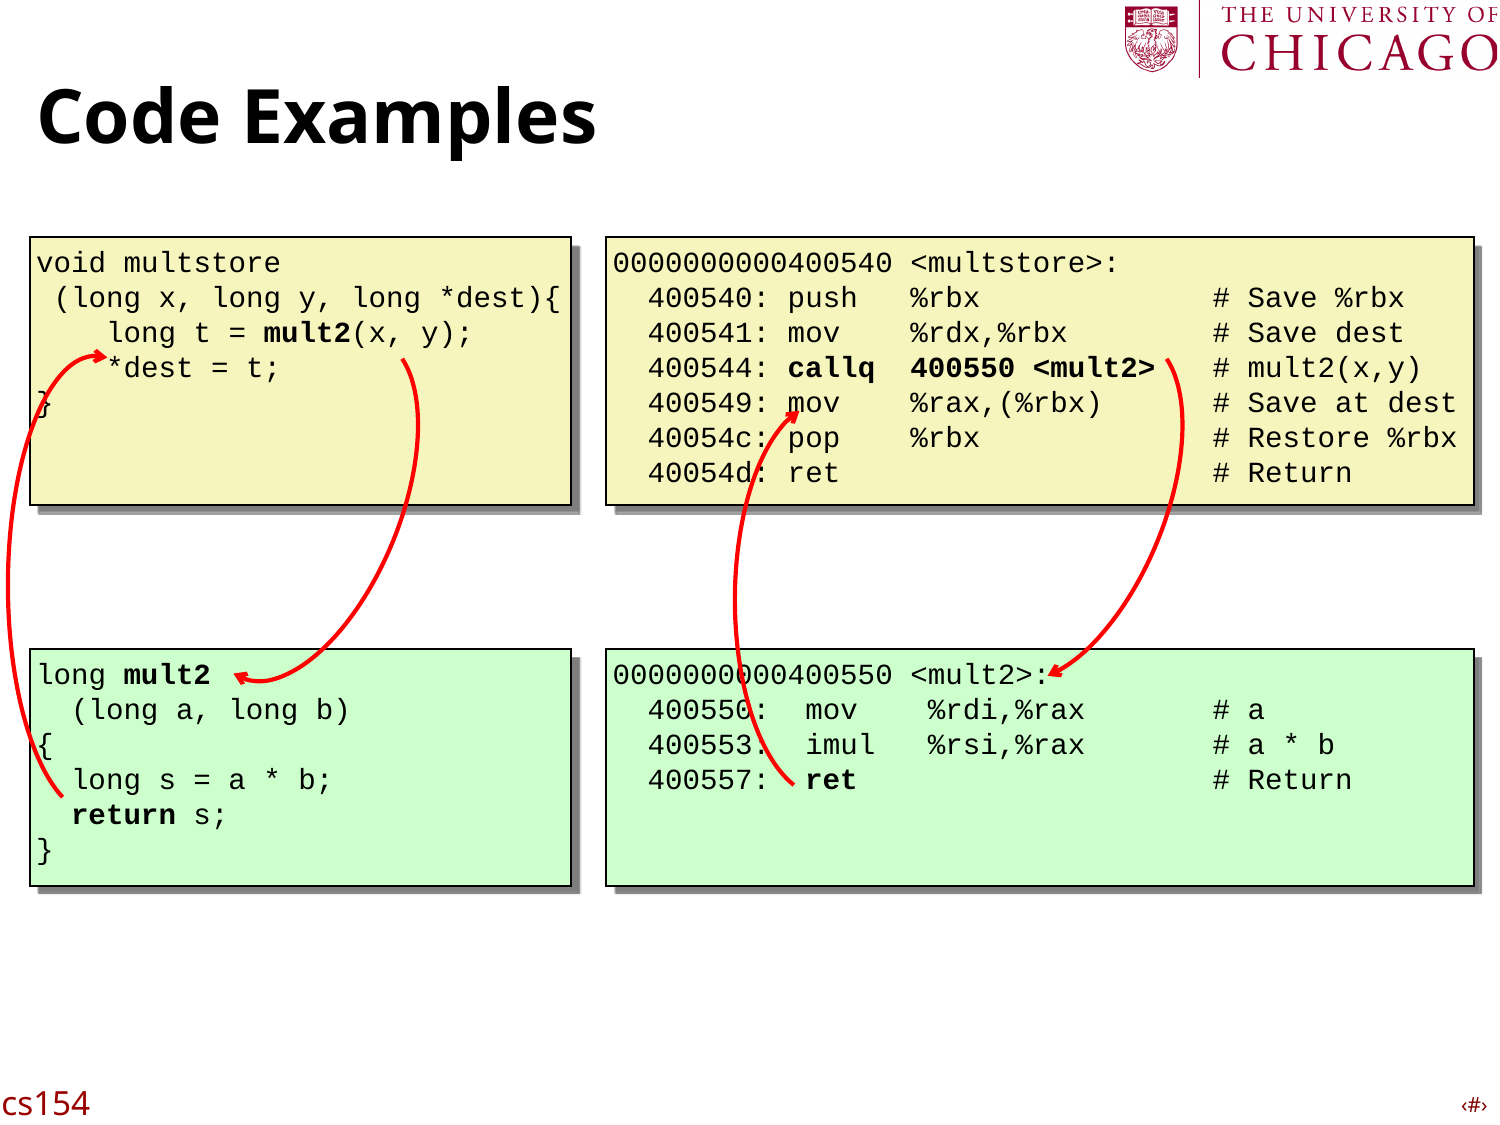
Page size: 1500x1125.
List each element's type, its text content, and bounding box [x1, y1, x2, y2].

text_box [7, 348, 108, 798]
text_box [734, 410, 824, 786]
text_box [233, 358, 419, 687]
title Code Examples [29, 61, 1306, 186]
picture [1125, 0, 1498, 78]
text_box 0000000000400550 <mult2>: 400550: mov %rdi,%rax # a 400553: imul %rsi,%rax # a * b 400557: ret # Return [606, 649, 1474, 886]
text_box [1047, 358, 1183, 677]
text_box long mult2 (long a, long b) { long s = a * b; return s; } [29, 649, 572, 886]
text_box 0000000000400540 <multstore>: 400540: push %rbx # Save %rbx 400541: mov %rdx,%rbx # Save dest 400544: callq 400550 <mult2> # mult2(x,y) 400549: mov %rax,(%rbx) # Save at dest 40054c: pop %rbx # Restore %rbx 40054d: ret # Return [606, 237, 1474, 505]
text_box void multstore (long x, long y, long *dest){ long t = mult2(x, y); *dest = t; } [29, 237, 572, 505]
